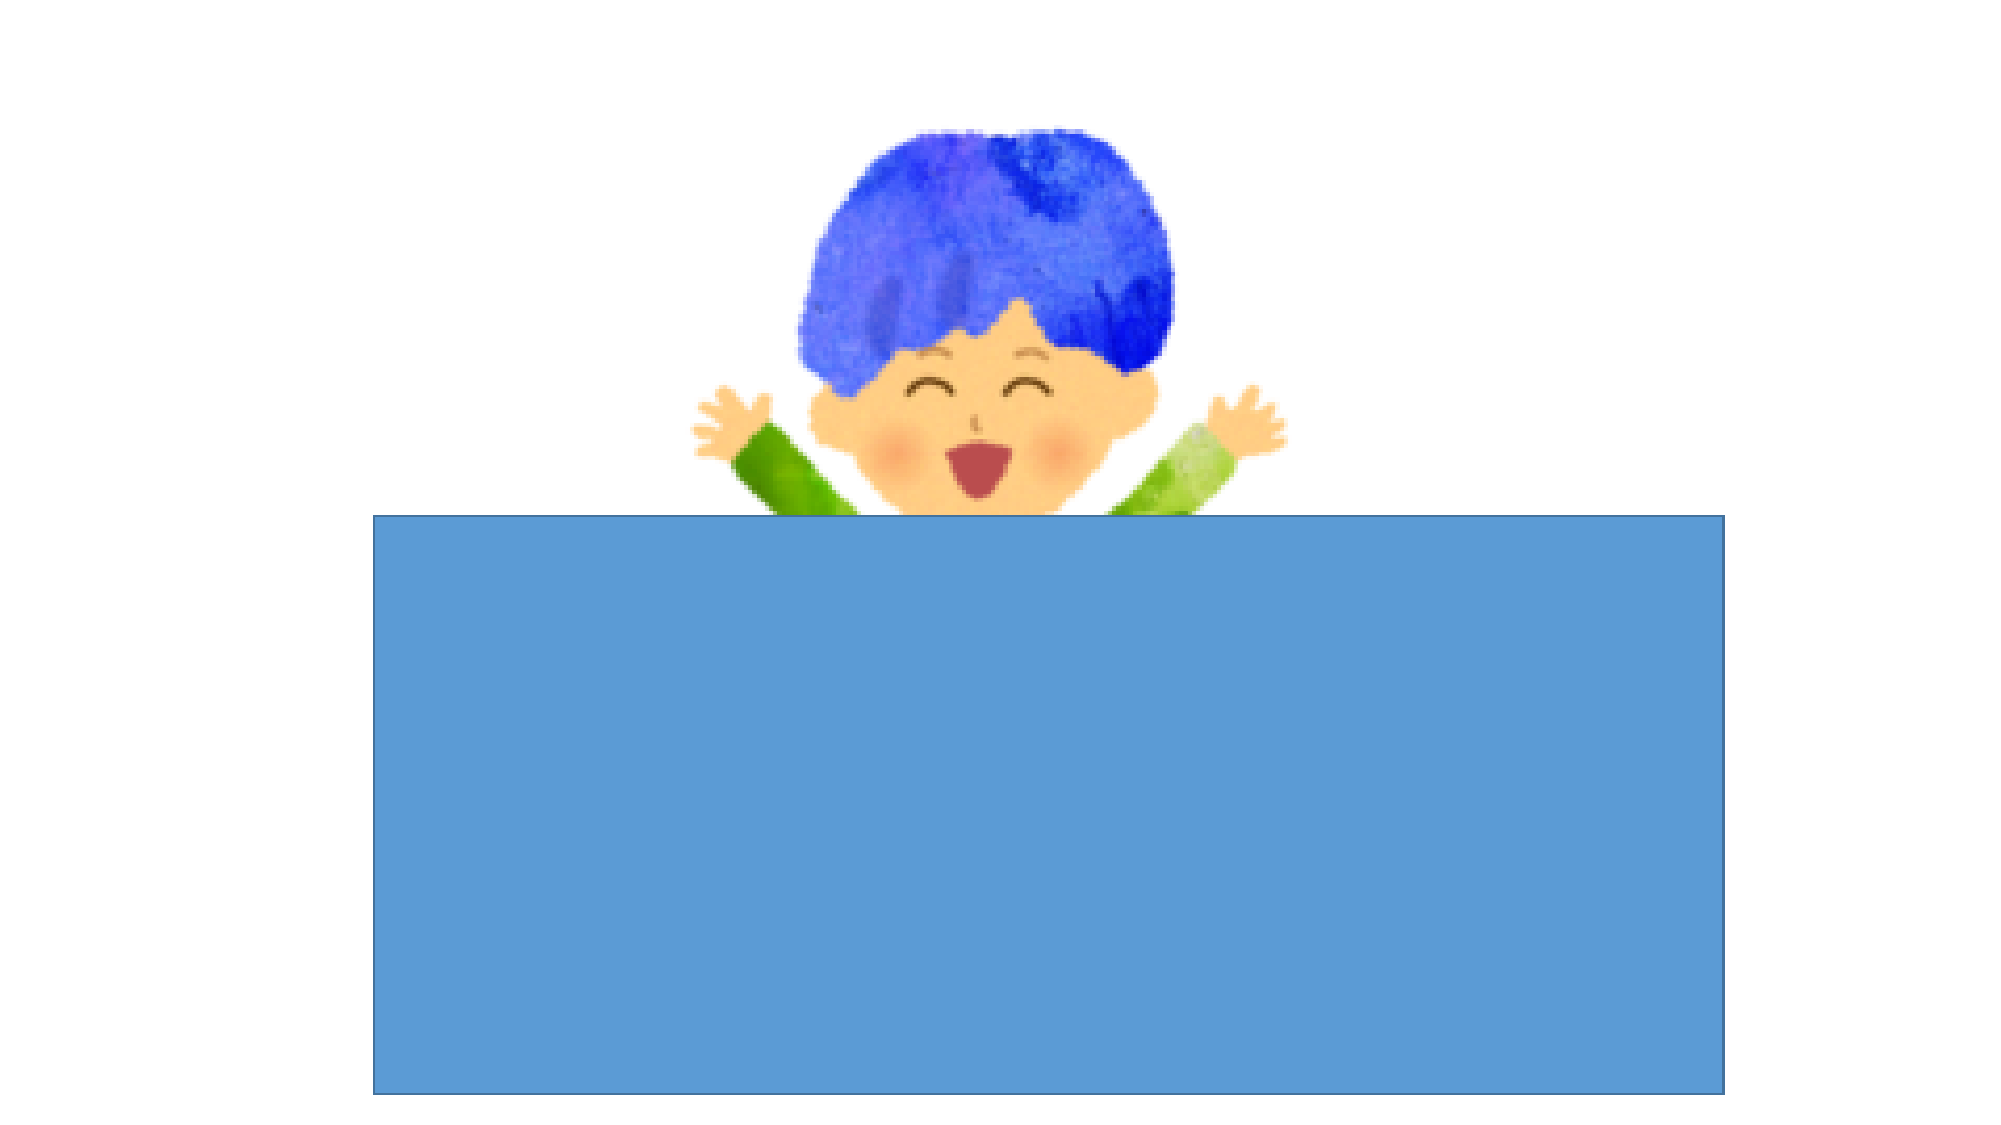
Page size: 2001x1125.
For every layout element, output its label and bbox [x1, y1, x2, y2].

picture [554, 42, 1462, 1068]
text_box [373, 515, 1725, 1095]
